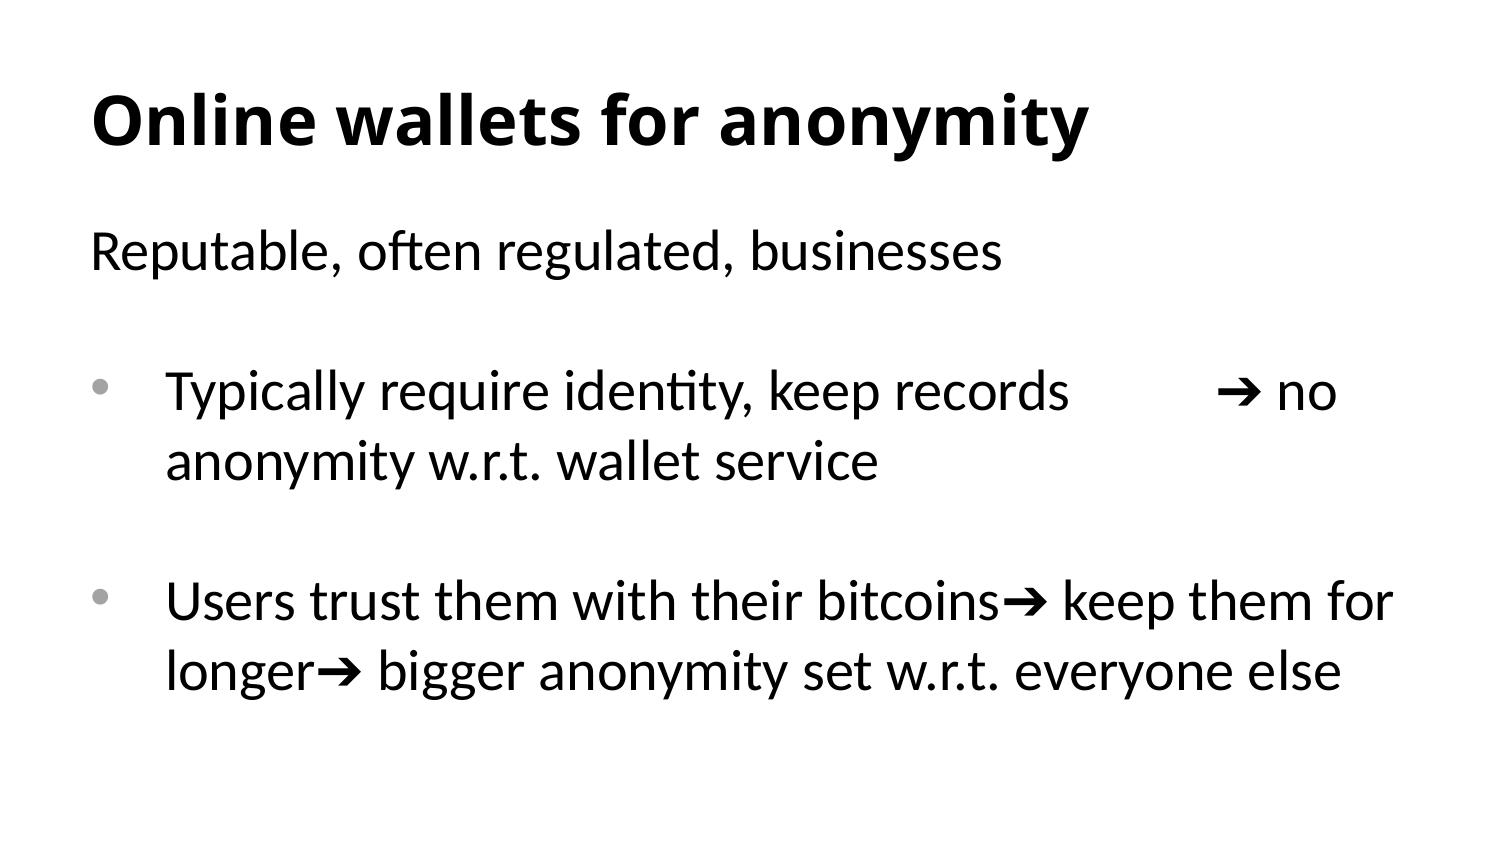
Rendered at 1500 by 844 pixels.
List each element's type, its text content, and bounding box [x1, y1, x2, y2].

title Online wallets for anonymity [75, 33, 1425, 175]
list Reputable, often regulated, businesses Typically require identity, keep records ➔ no anonymity w.r.t. wallet service Users trust them with their bitcoins➔ keep them for longer➔ bigger anonymity set w.r.t. everyone else [75, 196, 1425, 808]
